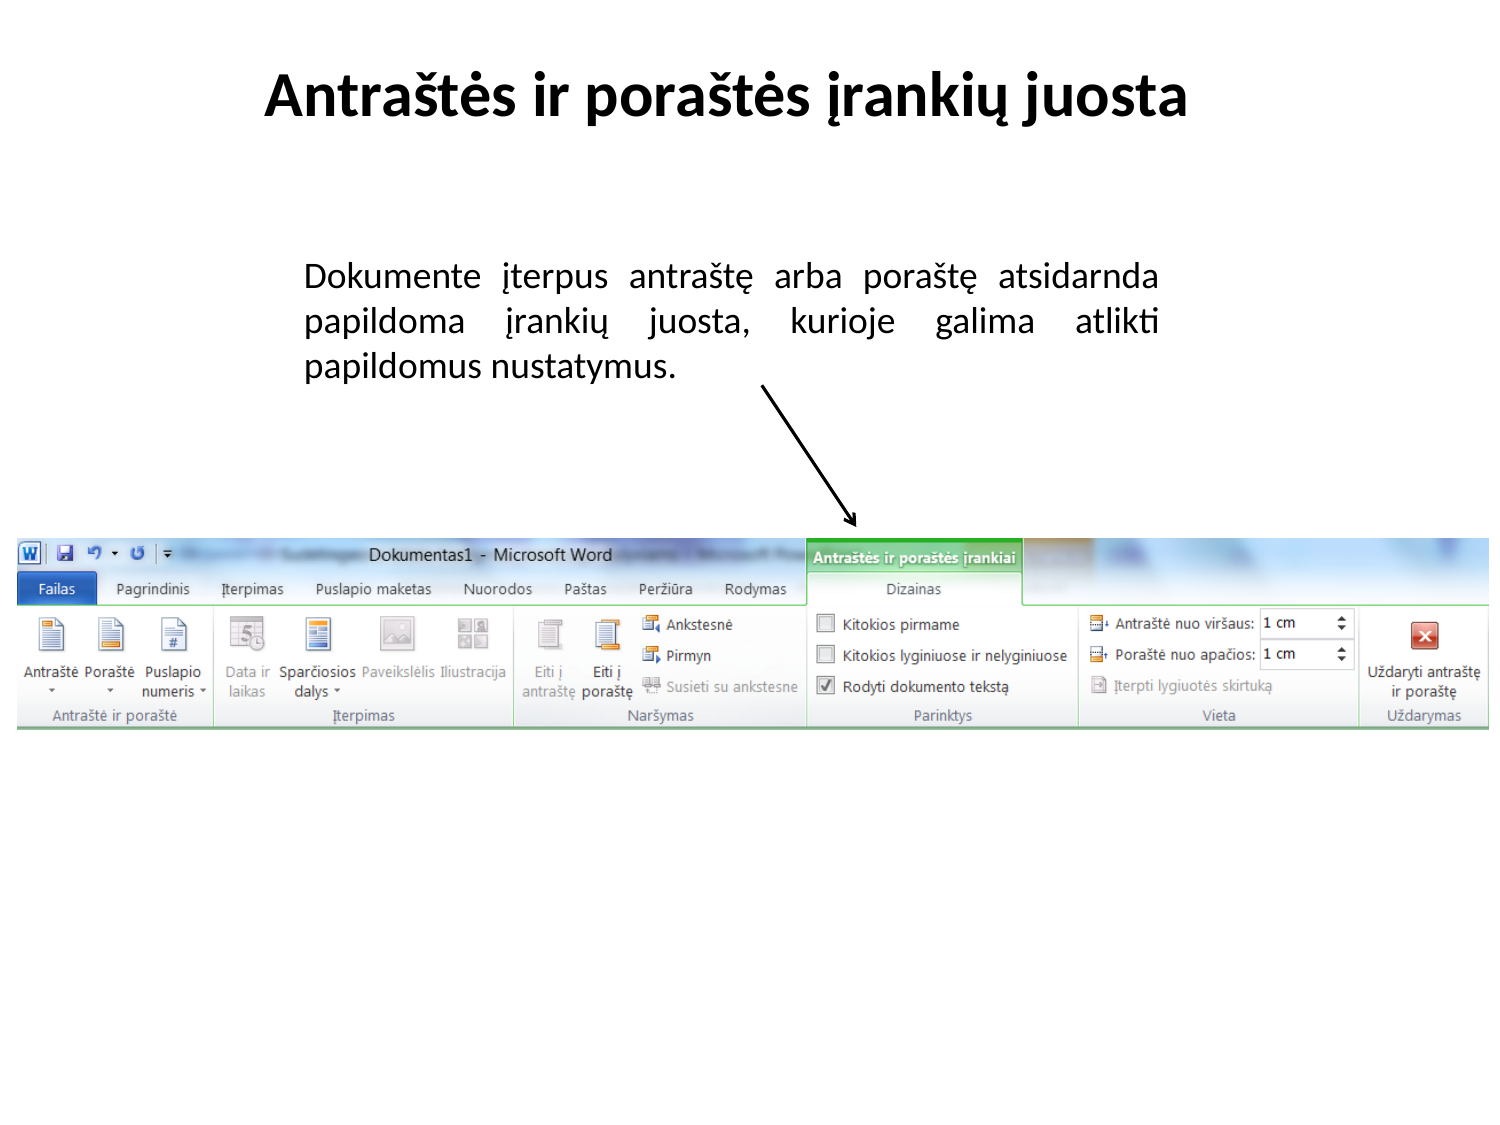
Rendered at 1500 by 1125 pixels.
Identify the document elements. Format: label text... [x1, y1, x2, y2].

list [17, 538, 1489, 731]
text_box Dokumente įterpus antraštę arba poraštę atsidarnda papildoma įrankių juosta, kurioje galima atlikti papildomus nustatymus. [289, 243, 1176, 394]
title Antraštės ir poraštės įrankių juosta [29, 45, 1425, 138]
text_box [761, 385, 857, 528]
